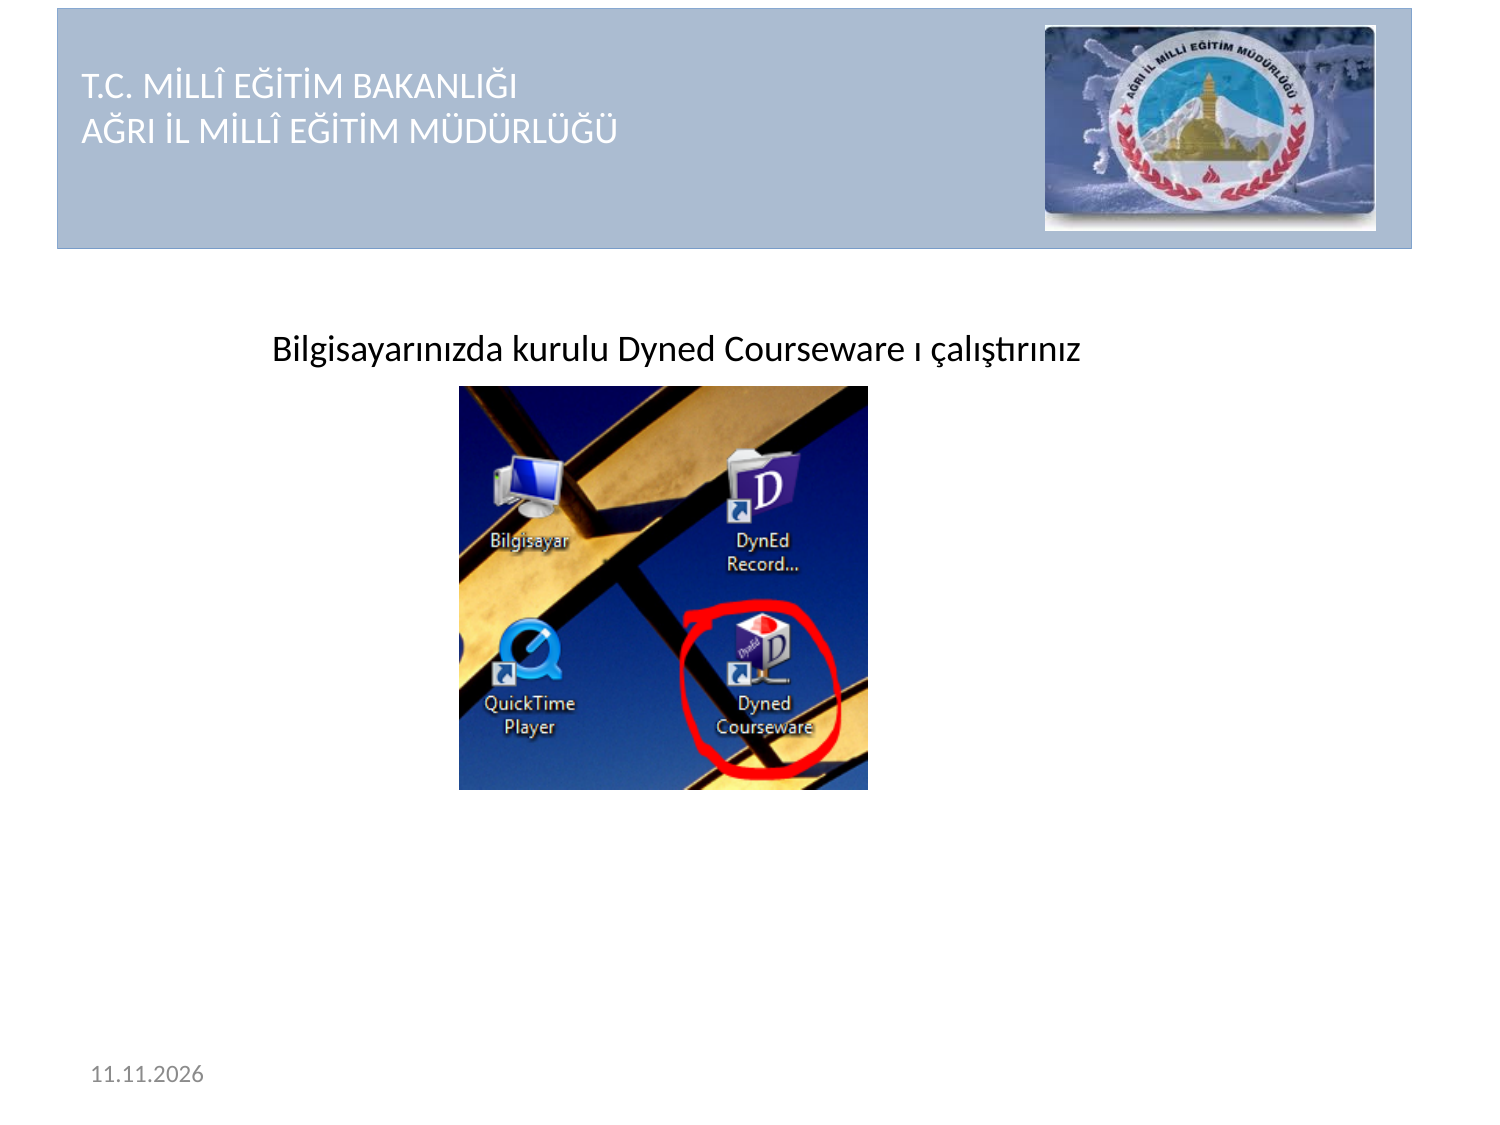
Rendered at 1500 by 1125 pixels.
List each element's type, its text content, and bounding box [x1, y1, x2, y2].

picture [1045, 24, 1376, 232]
picture [459, 386, 868, 791]
text_box T.C. MİLLÎ EĞİTİM BAKANLIĞI AĞRI İL MİLLÎ EĞİTİM MÜDÜRLÜĞÜ [57, 8, 1412, 249]
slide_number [75, 1042, 425, 1103]
text_box Bilgisayarınızda kurulu Dyned Courseware ı çalıştırınız [257, 316, 1097, 377]
